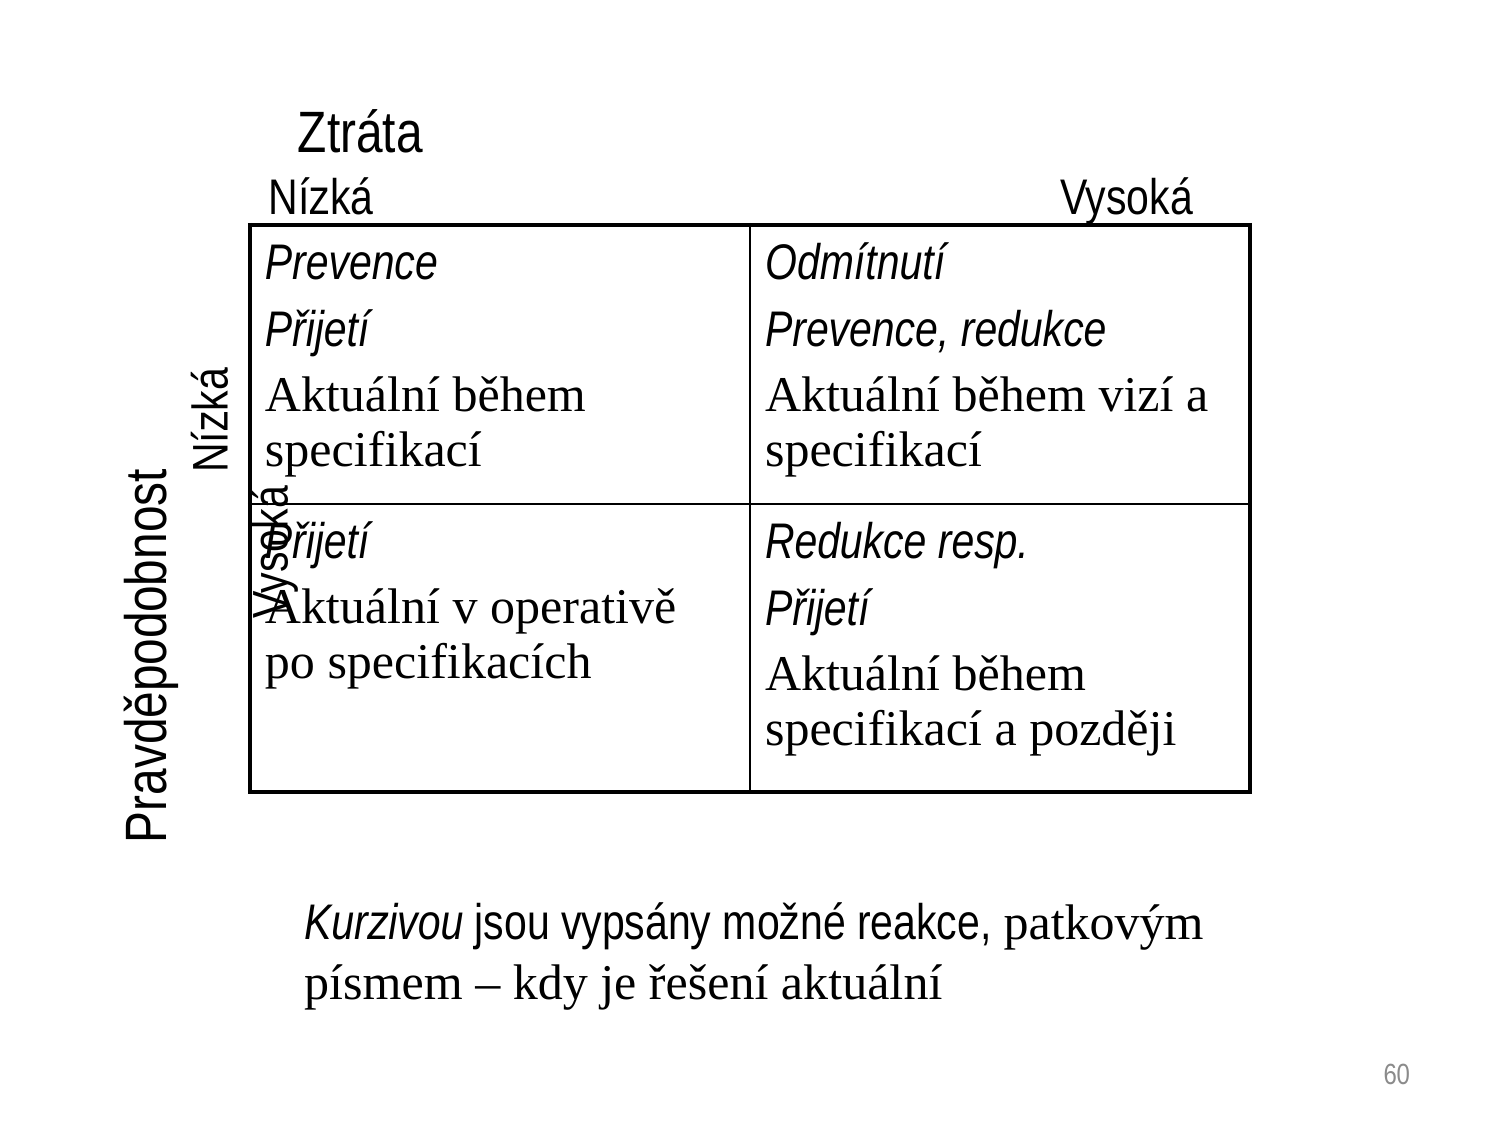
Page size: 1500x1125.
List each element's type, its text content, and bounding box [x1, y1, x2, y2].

table_header Odmítnutí Prevence, redukce Aktuální během vizí a specifikací [751, 292, 1248, 503]
table_header Prevence Přijetí Aktuální během specifikací [305, 292, 749, 503]
text_box Ztráta Nízká Vysoká [249, 87, 1250, 292]
table_cell Redukce resp. Přijetí Aktuální během specifikací a později [751, 505, 1248, 790]
table_cell Přijetí Aktuální v operativě po specifikacích [305, 505, 749, 790]
text_box Kurzivou jsou vypsány možné reakce, patkovým písmem – kdy je řešení aktuální [289, 881, 1270, 1017]
slide_number 60 [1074, 1042, 1425, 1103]
text_box Pravděpodobnost Nízká Vysoká [100, 212, 305, 859]
